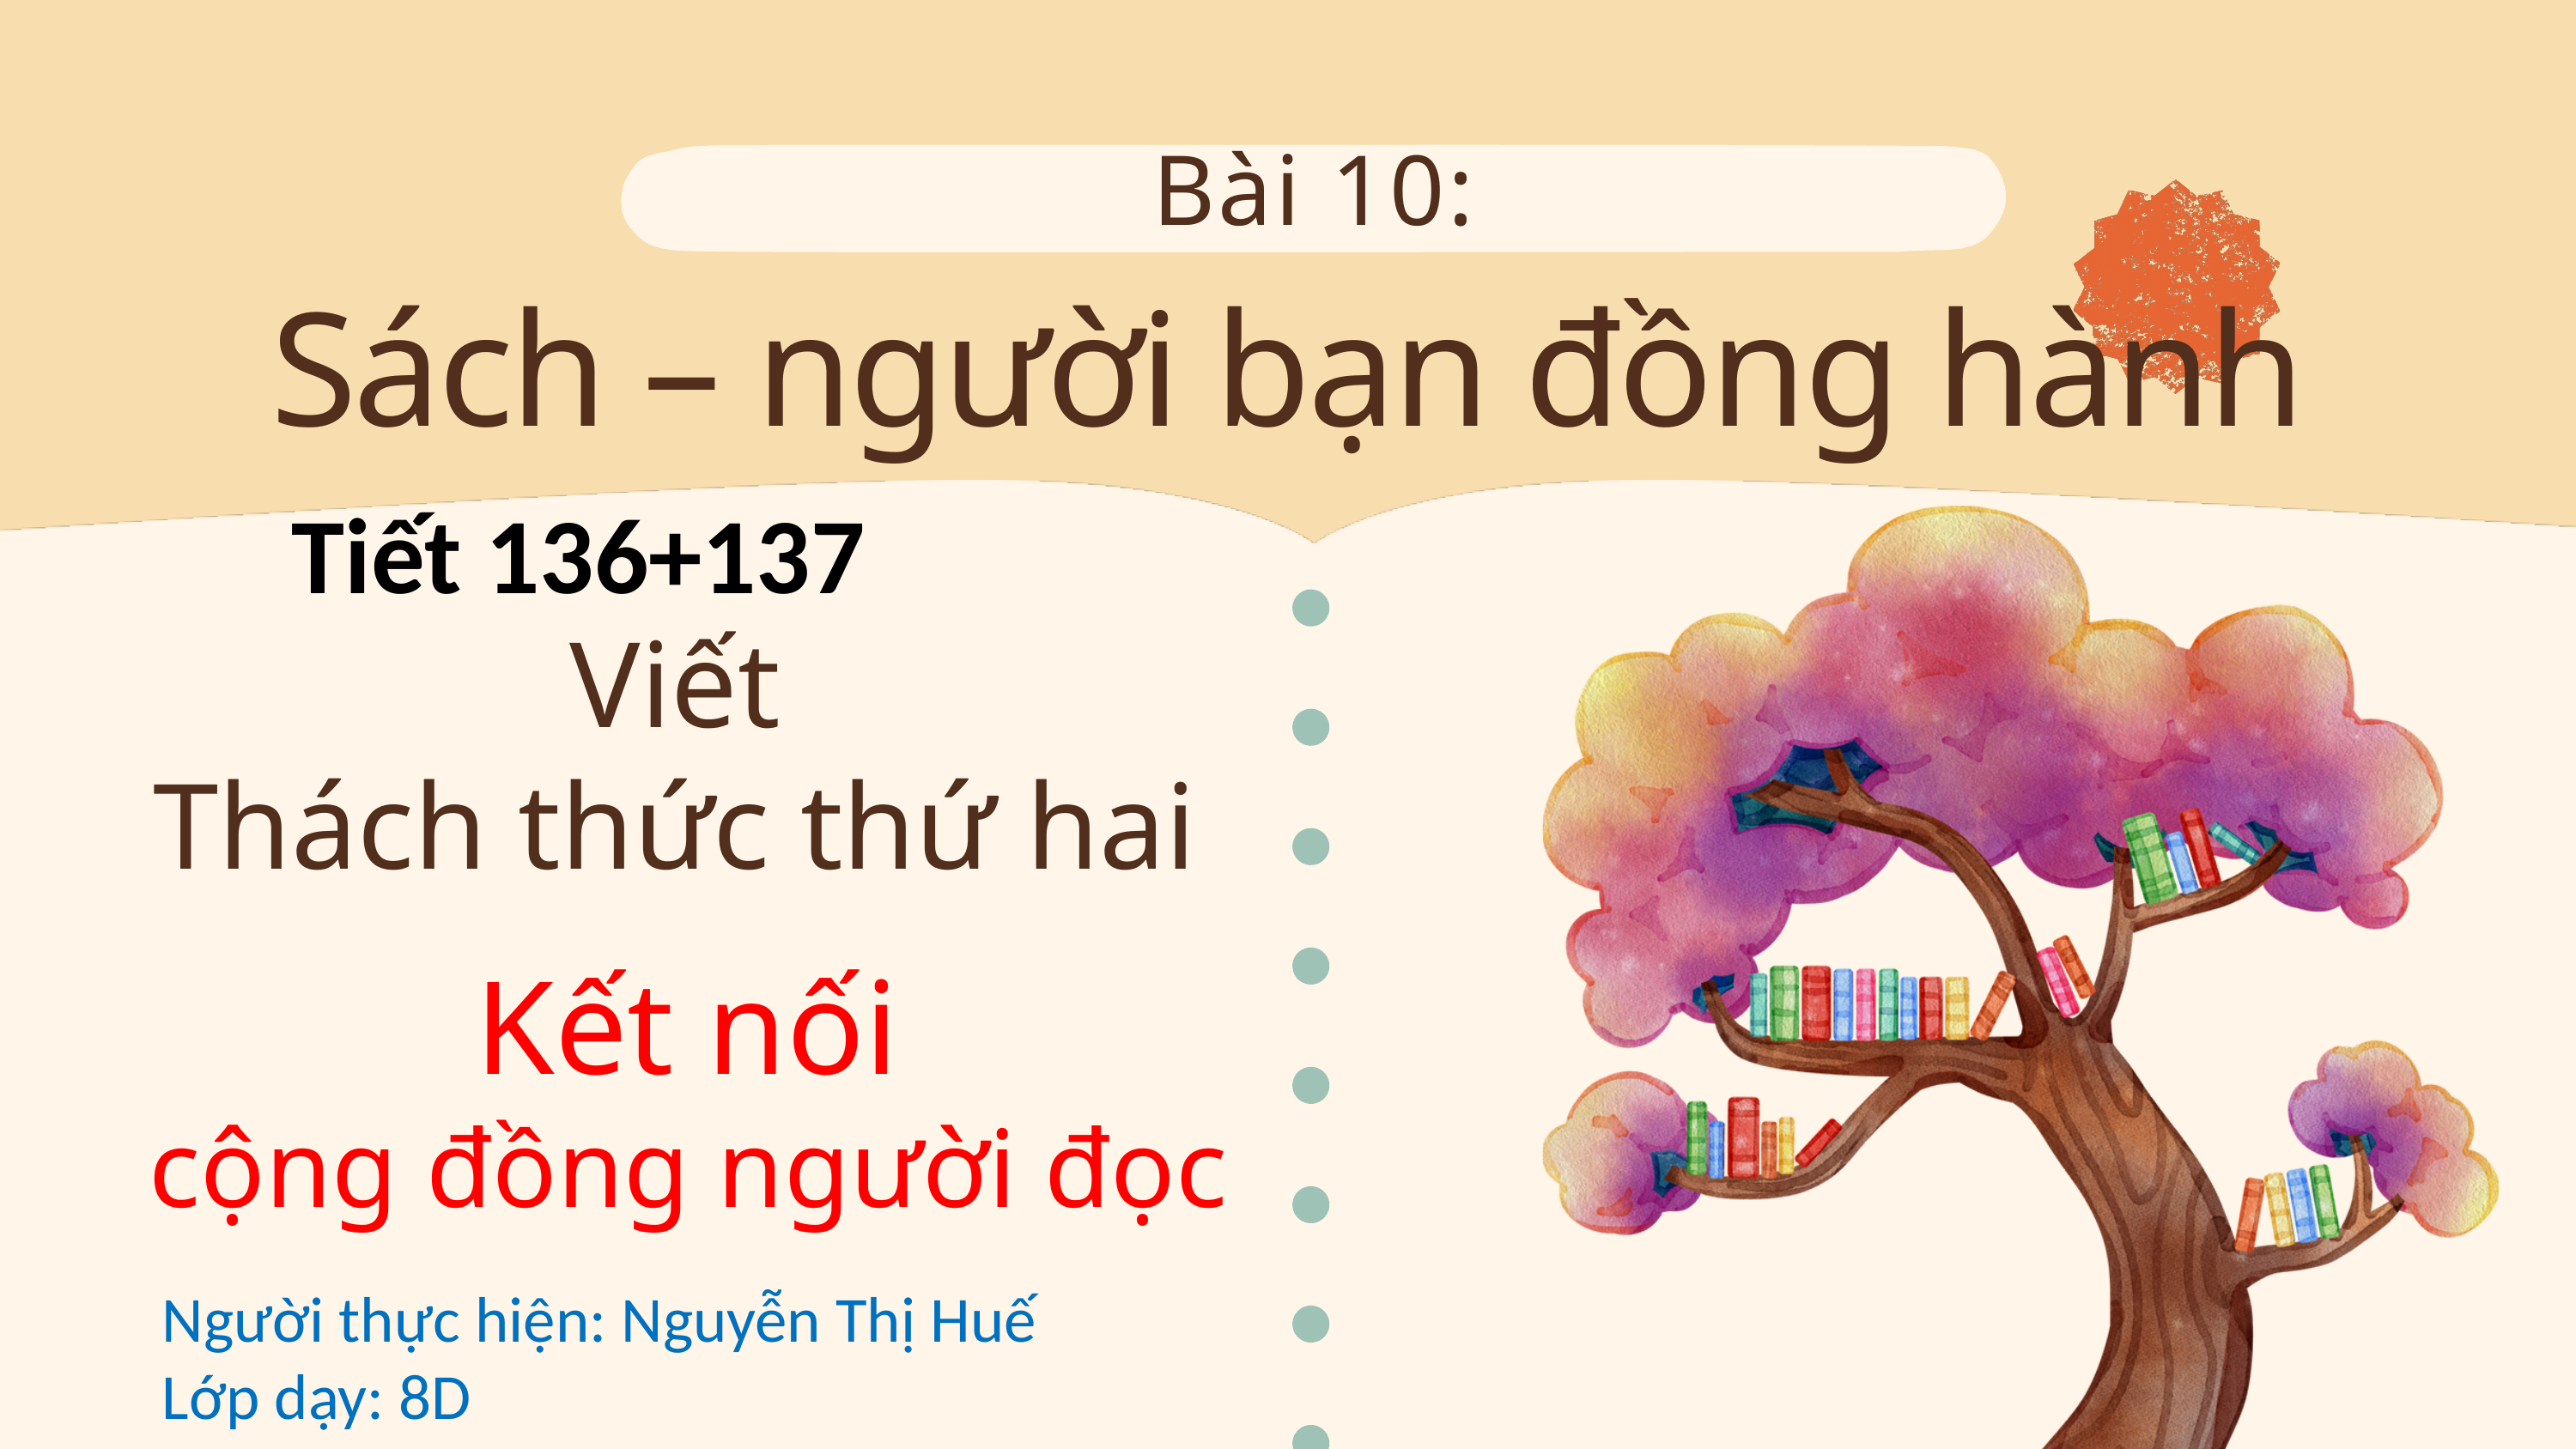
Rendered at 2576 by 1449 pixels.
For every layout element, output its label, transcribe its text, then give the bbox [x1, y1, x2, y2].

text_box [1291, 947, 1330, 985]
text_box [1542, 506, 2500, 1449]
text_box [1291, 589, 1330, 627]
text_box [1291, 828, 1330, 866]
text_box Người thực hiện: Nguyễn Thị Huế Lớp dạy: 8D Ngày dạy: 10/5/2024 [149, 1271, 1288, 1449]
text_box [2073, 179, 2281, 326]
text_box [0, 480, 2576, 1449]
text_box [1291, 1066, 1330, 1105]
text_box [1291, 708, 1330, 747]
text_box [1291, 1185, 1330, 1224]
text_box Tiết 136+137 [278, 480, 1258, 621]
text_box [621, 144, 2007, 253]
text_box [1291, 1305, 1330, 1343]
text_box Kết nối cộng đồng người đọc [149, 944, 1258, 1229]
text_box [1291, 1424, 1330, 1449]
text_box Viết Thách thức thứ hai [137, 609, 1212, 893]
text_box Sách – người bạn đồng hành [144, 326, 2432, 458]
